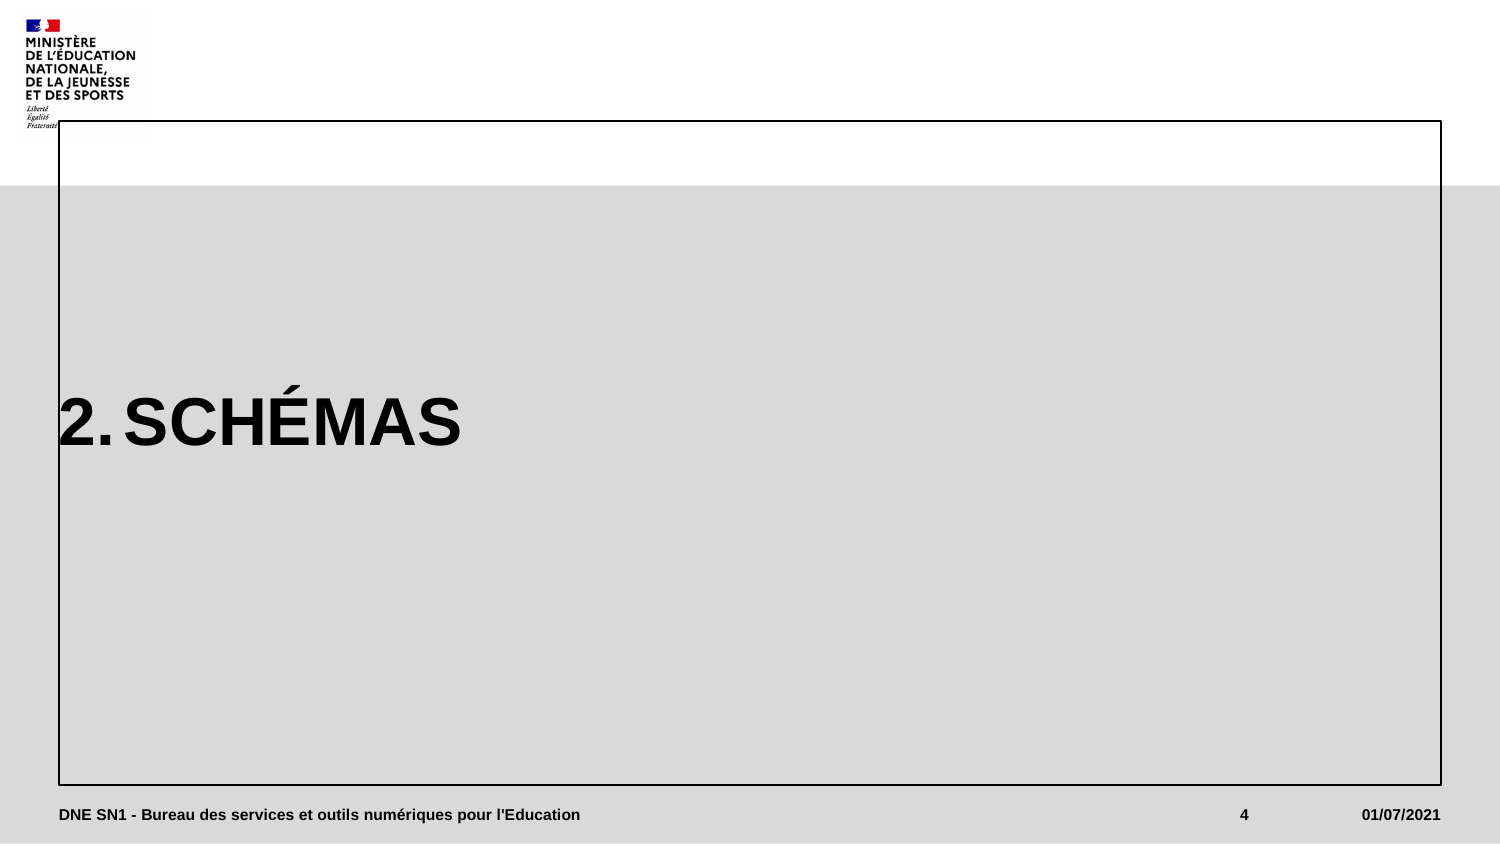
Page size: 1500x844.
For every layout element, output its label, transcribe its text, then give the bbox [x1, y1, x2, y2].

slide_number 4 [1027, 786, 1249, 844]
footer DNE SN1 - Bureau des services et outils numériques pour l'Education [59, 786, 1027, 844]
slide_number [1249, 786, 1441, 844]
title Schémas [58, 120, 1442, 786]
picture [14, 7, 147, 140]
